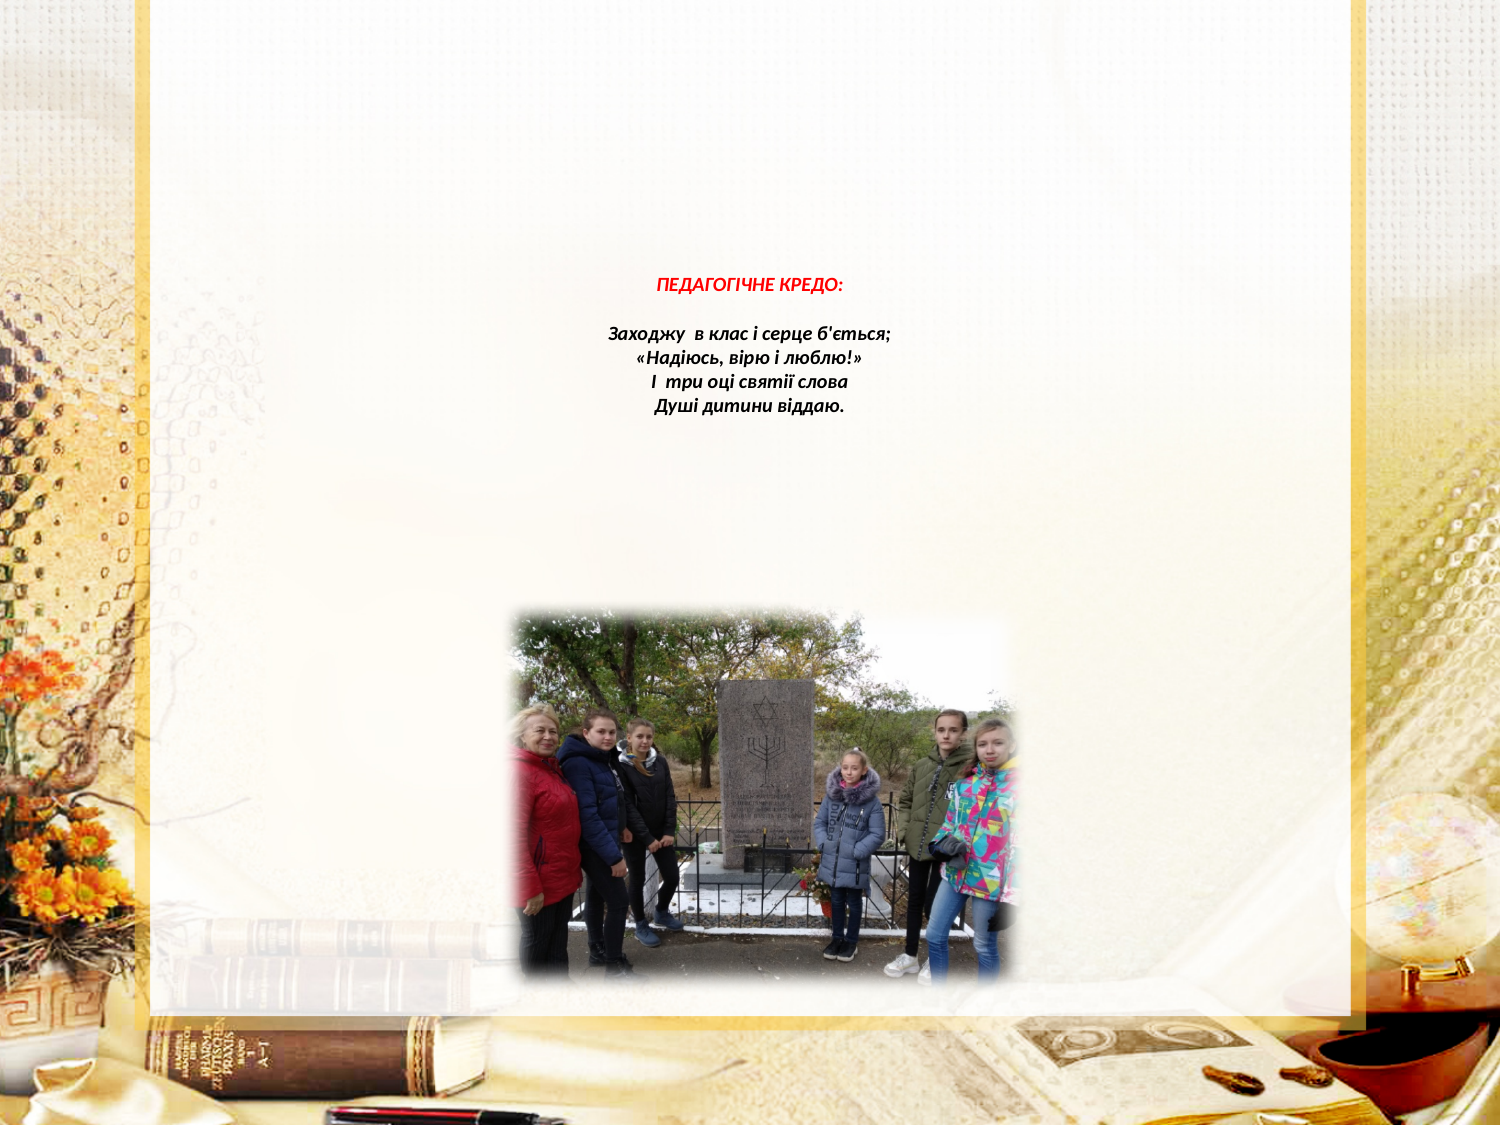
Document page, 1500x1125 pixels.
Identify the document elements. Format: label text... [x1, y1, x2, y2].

picture [0, 0, 1500, 1125]
title ПЕДАГОГІЧНЕ КРЕДО: Заходжу в клас і серце б'ється; «Надіюсь, вірю і люблю!» І три оці святії слова Душі дитини віддаю. [75, 262, 1425, 450]
